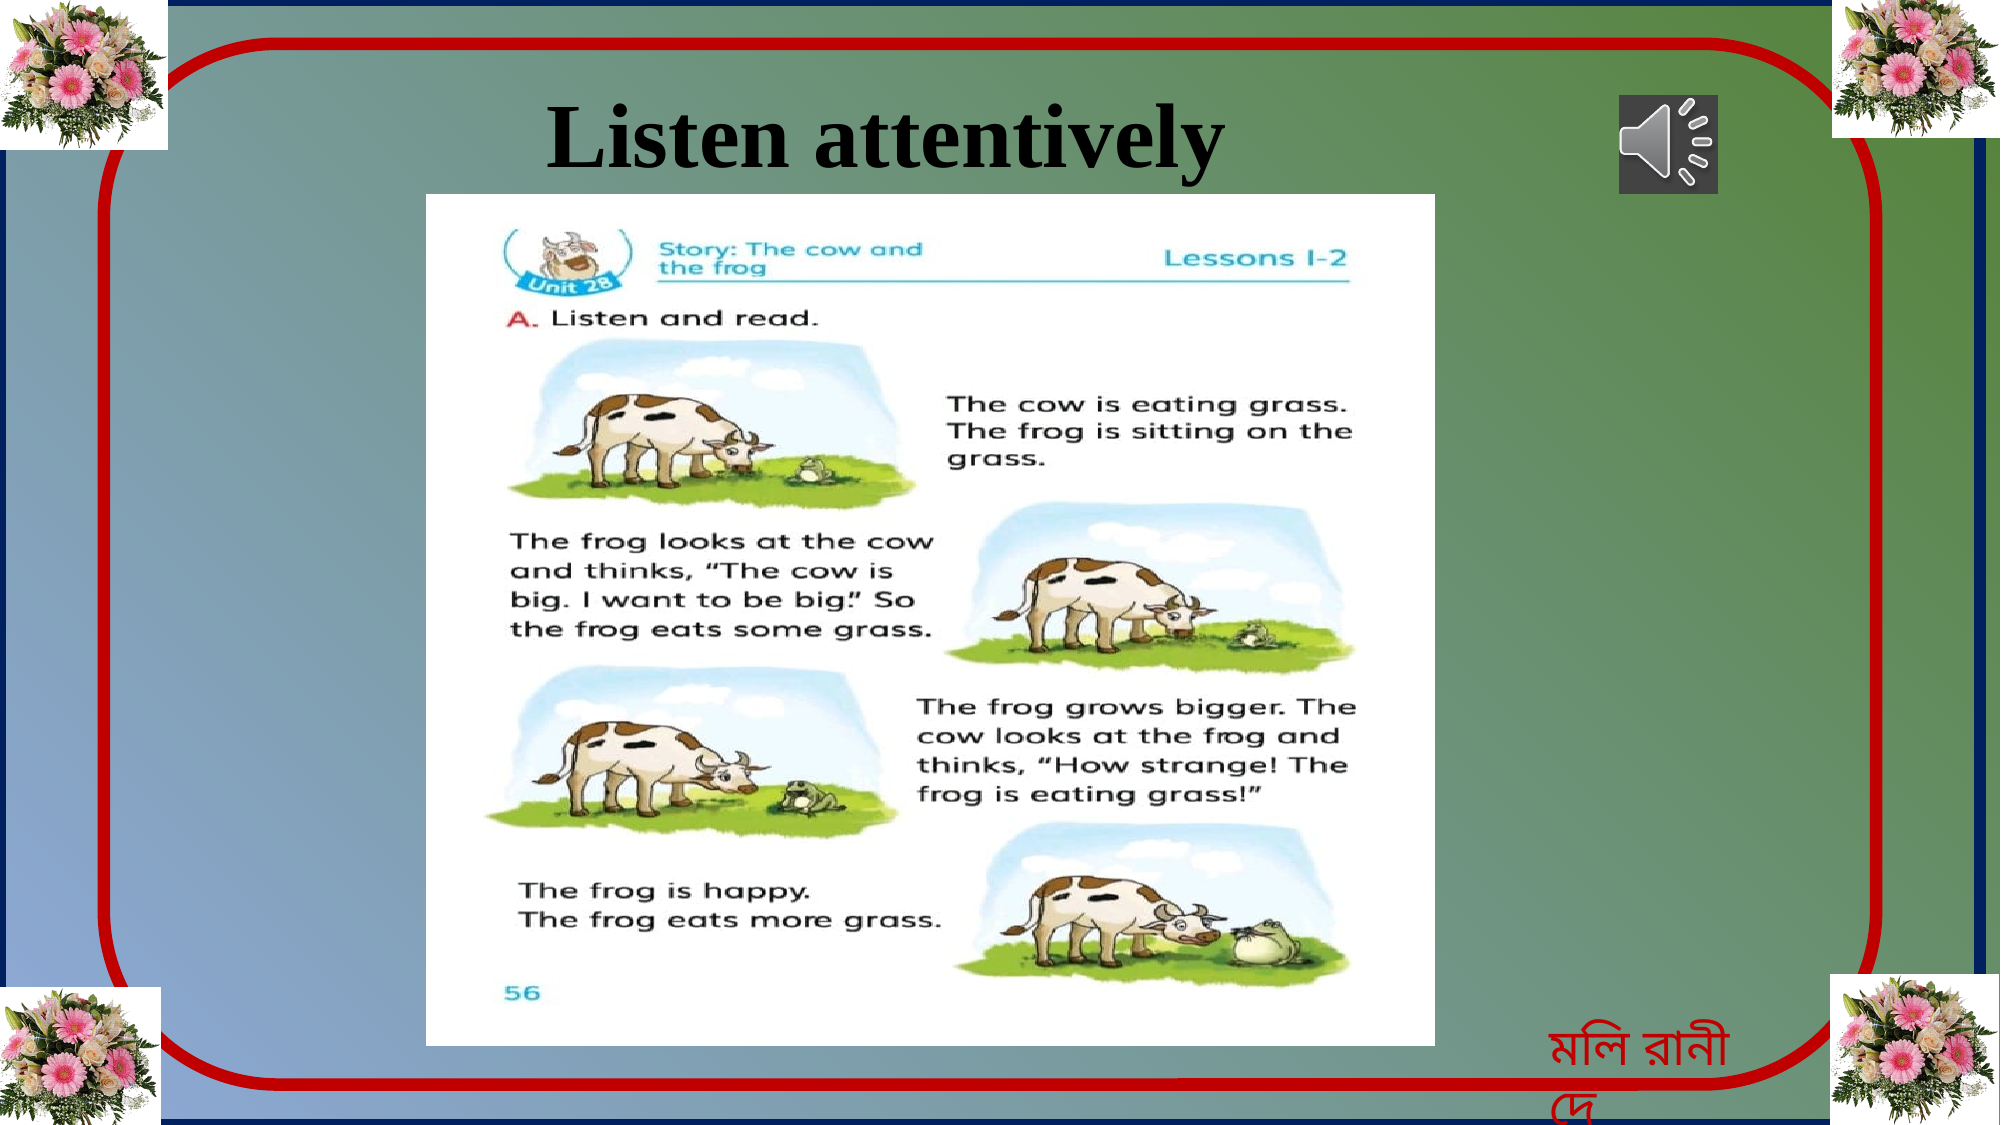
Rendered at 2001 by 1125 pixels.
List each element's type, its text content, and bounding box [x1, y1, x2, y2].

picture [1618, 94, 1719, 195]
picture [0, 0, 168, 150]
picture [0, 987, 161, 1125]
picture [1832, 0, 2000, 138]
text_box Listen attentively [531, 68, 1419, 193]
picture [426, 194, 1435, 1046]
picture [1830, 974, 1999, 1125]
